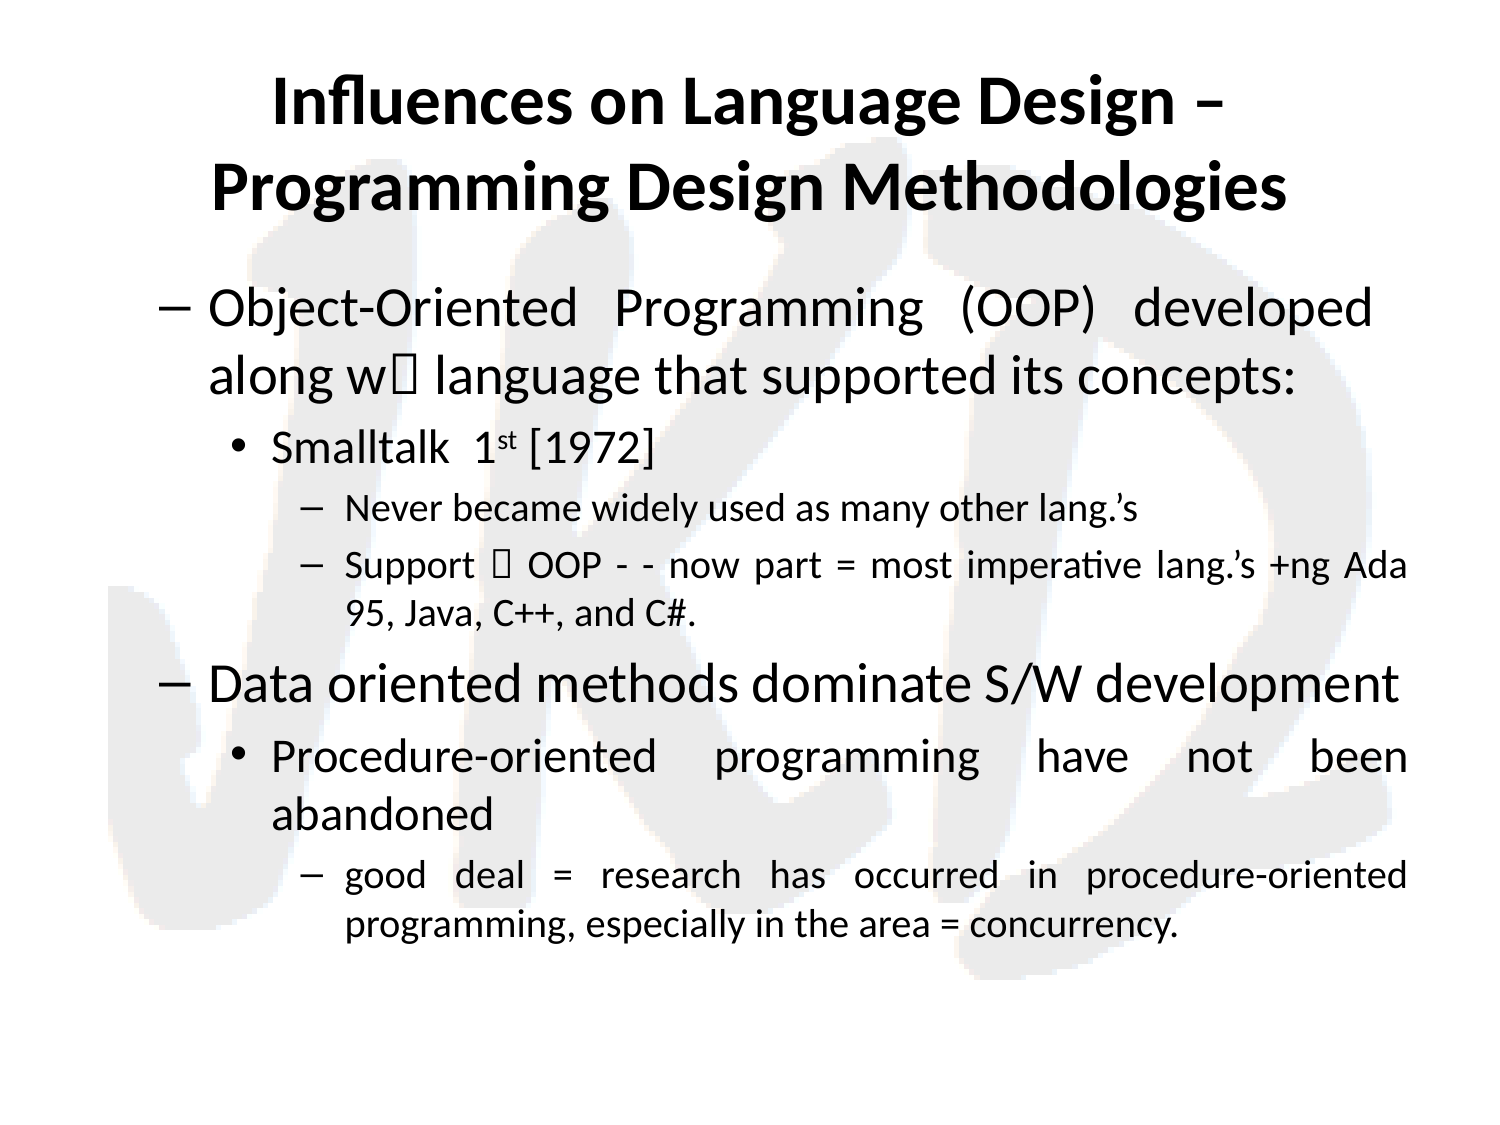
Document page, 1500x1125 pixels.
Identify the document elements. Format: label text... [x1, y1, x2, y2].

title Influences on Language Design – Programming Design Methodologies [75, 45, 1425, 233]
list Object-Oriented Programming (OOP) developed along w language that supported its concepts: Smalltalk 1st [1972] Never became widely used as many other lang.’s Support  OOP - - now part = most imperative lang.’s +ng Ada 95, Java, C++, and C#. Data oriented methods dominate S/W development Procedure-oriented programming have not been abandoned good deal = research has occurred in procedure-oriented programming, especially in the area = concurrency. [75, 262, 1425, 1005]
